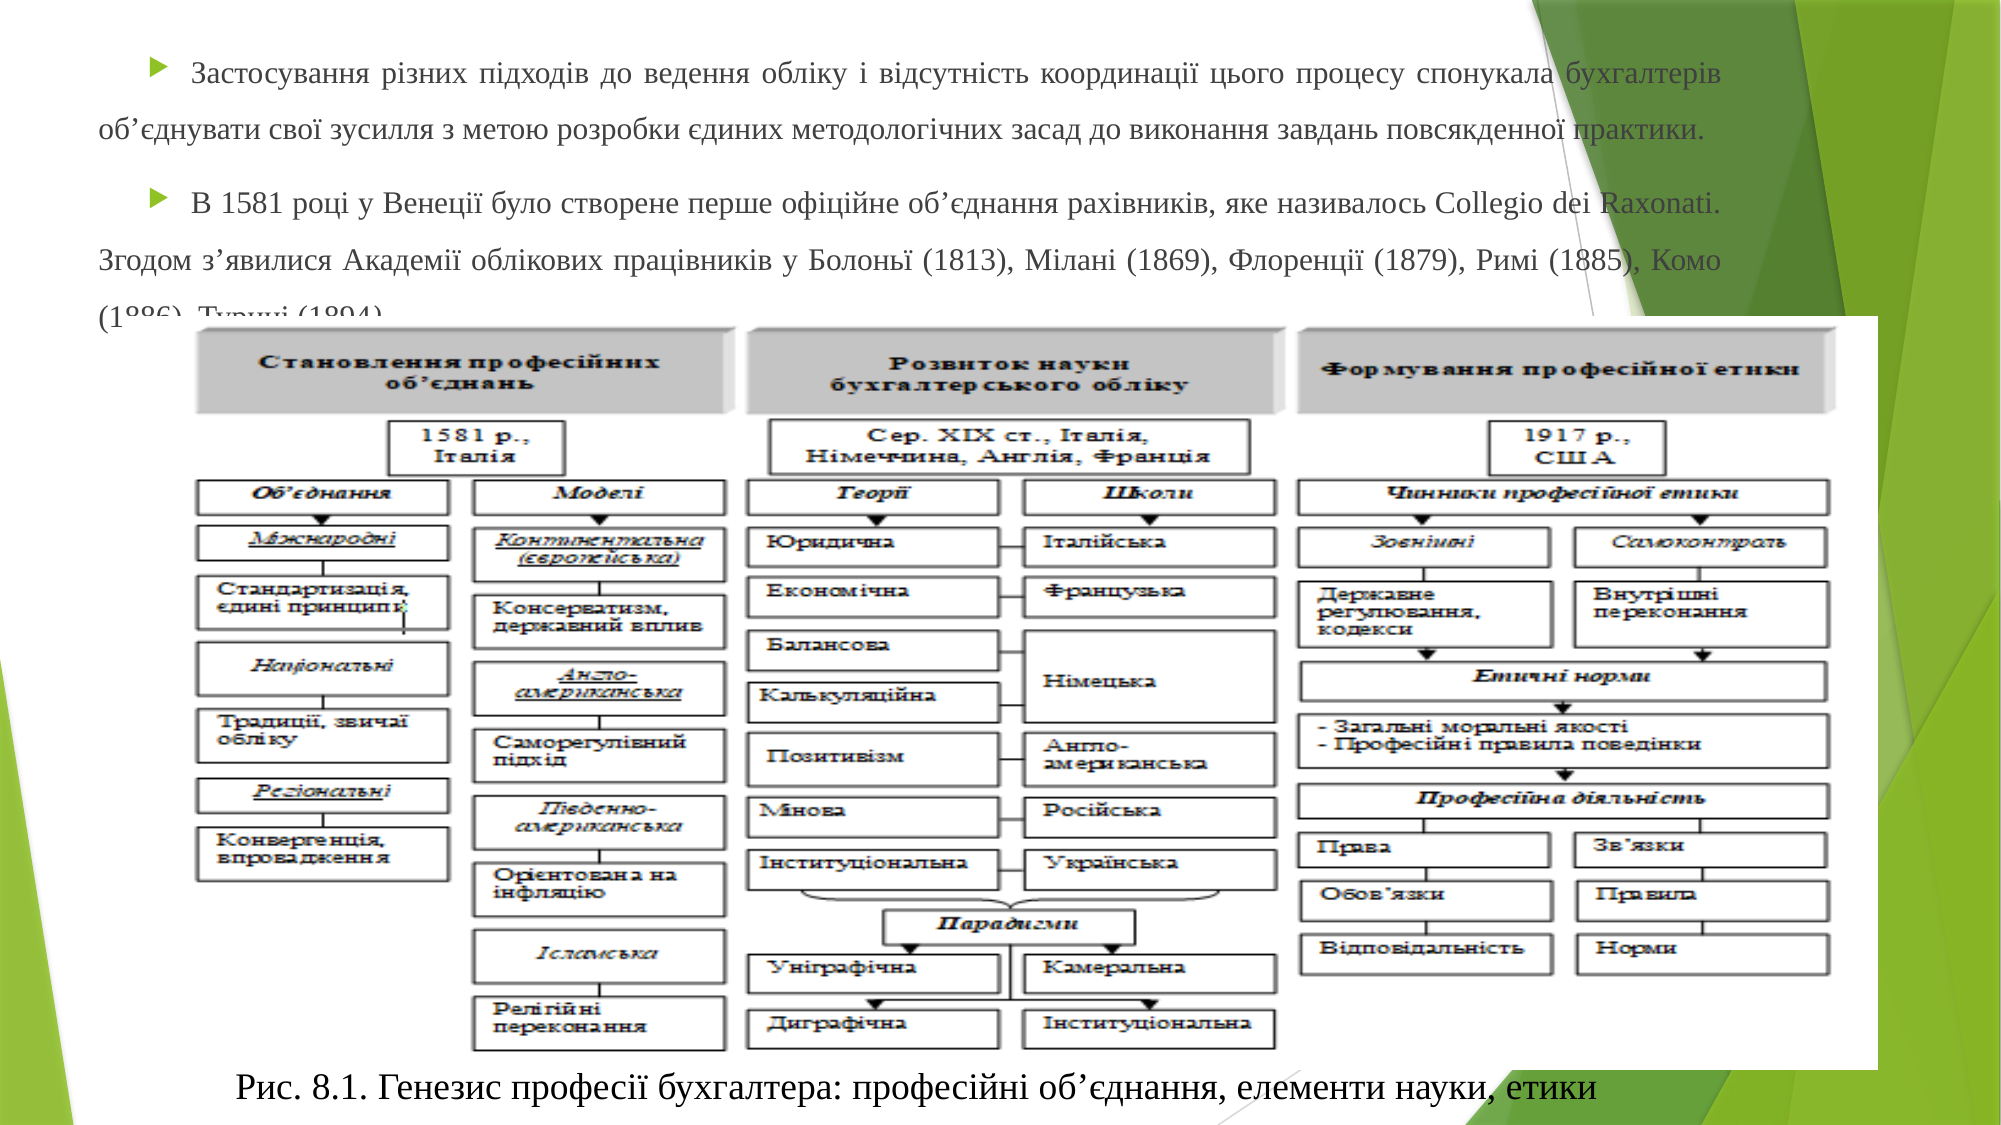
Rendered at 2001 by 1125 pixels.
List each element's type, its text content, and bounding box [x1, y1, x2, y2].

text_box Рис. 8.1. Генезис професії бухгалтера: професійні об’єднання, елементи науки, етики [122, 1080, 1713, 1115]
list Застосування різних підходів до ведення обліку і відсутність координації цього процесу спонукала бухгалтерів об’єднувати свої зусилля з метою розробки єдиних методологічних засад до виконання завдань повсякденної практики. В 1581 році у Венеції було створене перше офіційне об’єднання рахівників, яке називалось Collegio dei Raxonati. Згодом з’явилися Академії облікових працівників у Болоньї (1813), Мілані (1869), Флоренції (1879), Римі (1885), Комо (1886), Турині (1894). [27, 25, 1738, 347]
picture [121, 315, 1879, 1071]
